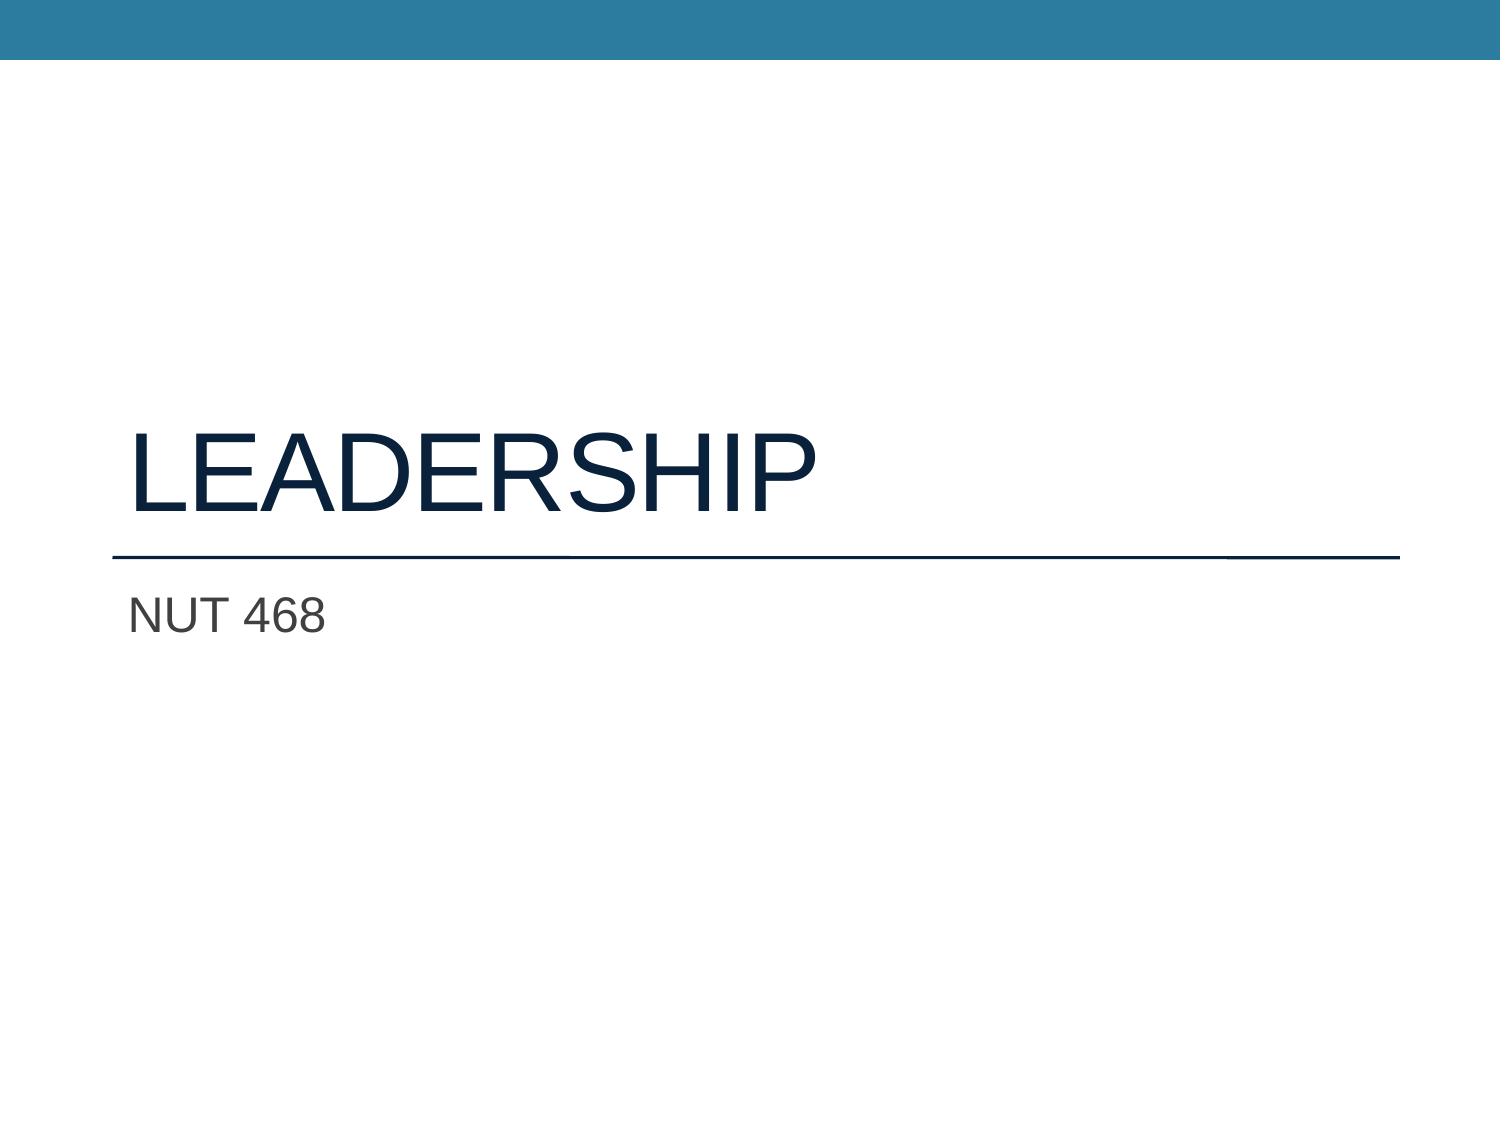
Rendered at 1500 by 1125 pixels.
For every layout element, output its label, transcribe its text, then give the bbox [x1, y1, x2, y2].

subtitle NUT 468 [112, 575, 1163, 863]
title Leadership [112, 224, 1400, 542]
